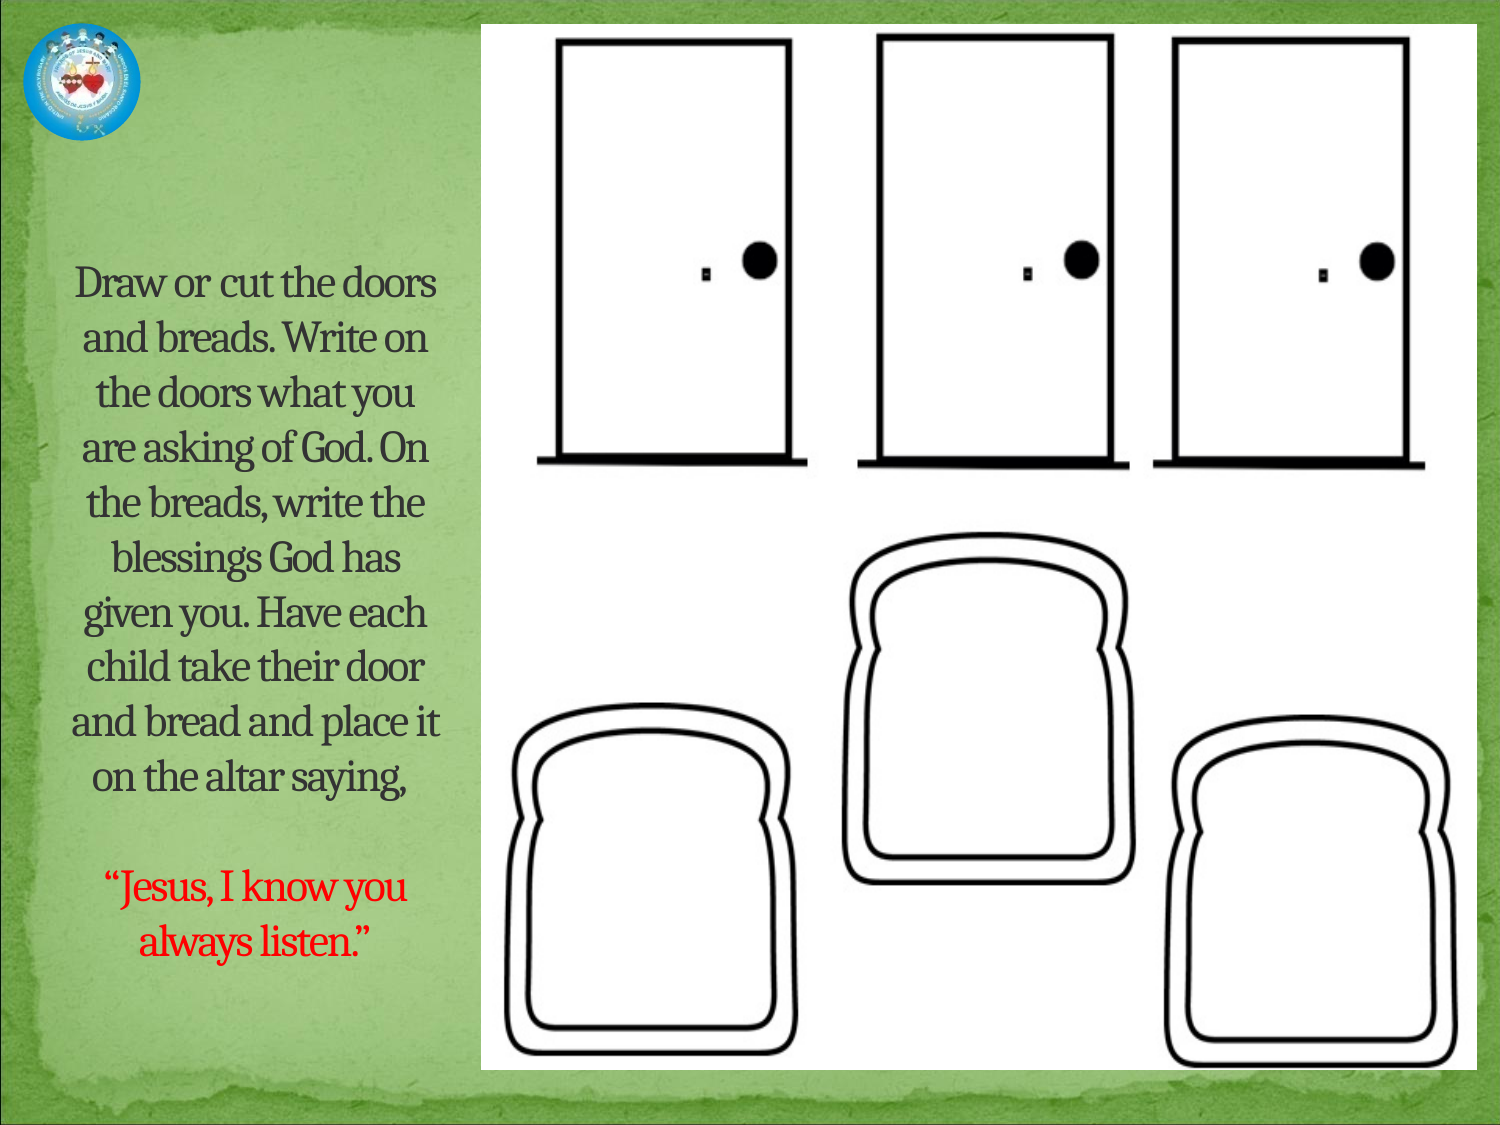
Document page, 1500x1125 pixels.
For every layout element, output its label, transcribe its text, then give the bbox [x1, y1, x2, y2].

title Draw or cut the doors and breads. Write on the doors what you are asking of God. On the breads, write the blessings God has given you. Have each child take their door and bread and place it on the altar saying, “Jesus, I know you always listen.” [55, 527, 454, 974]
picture [0, 0, 1500, 1125]
